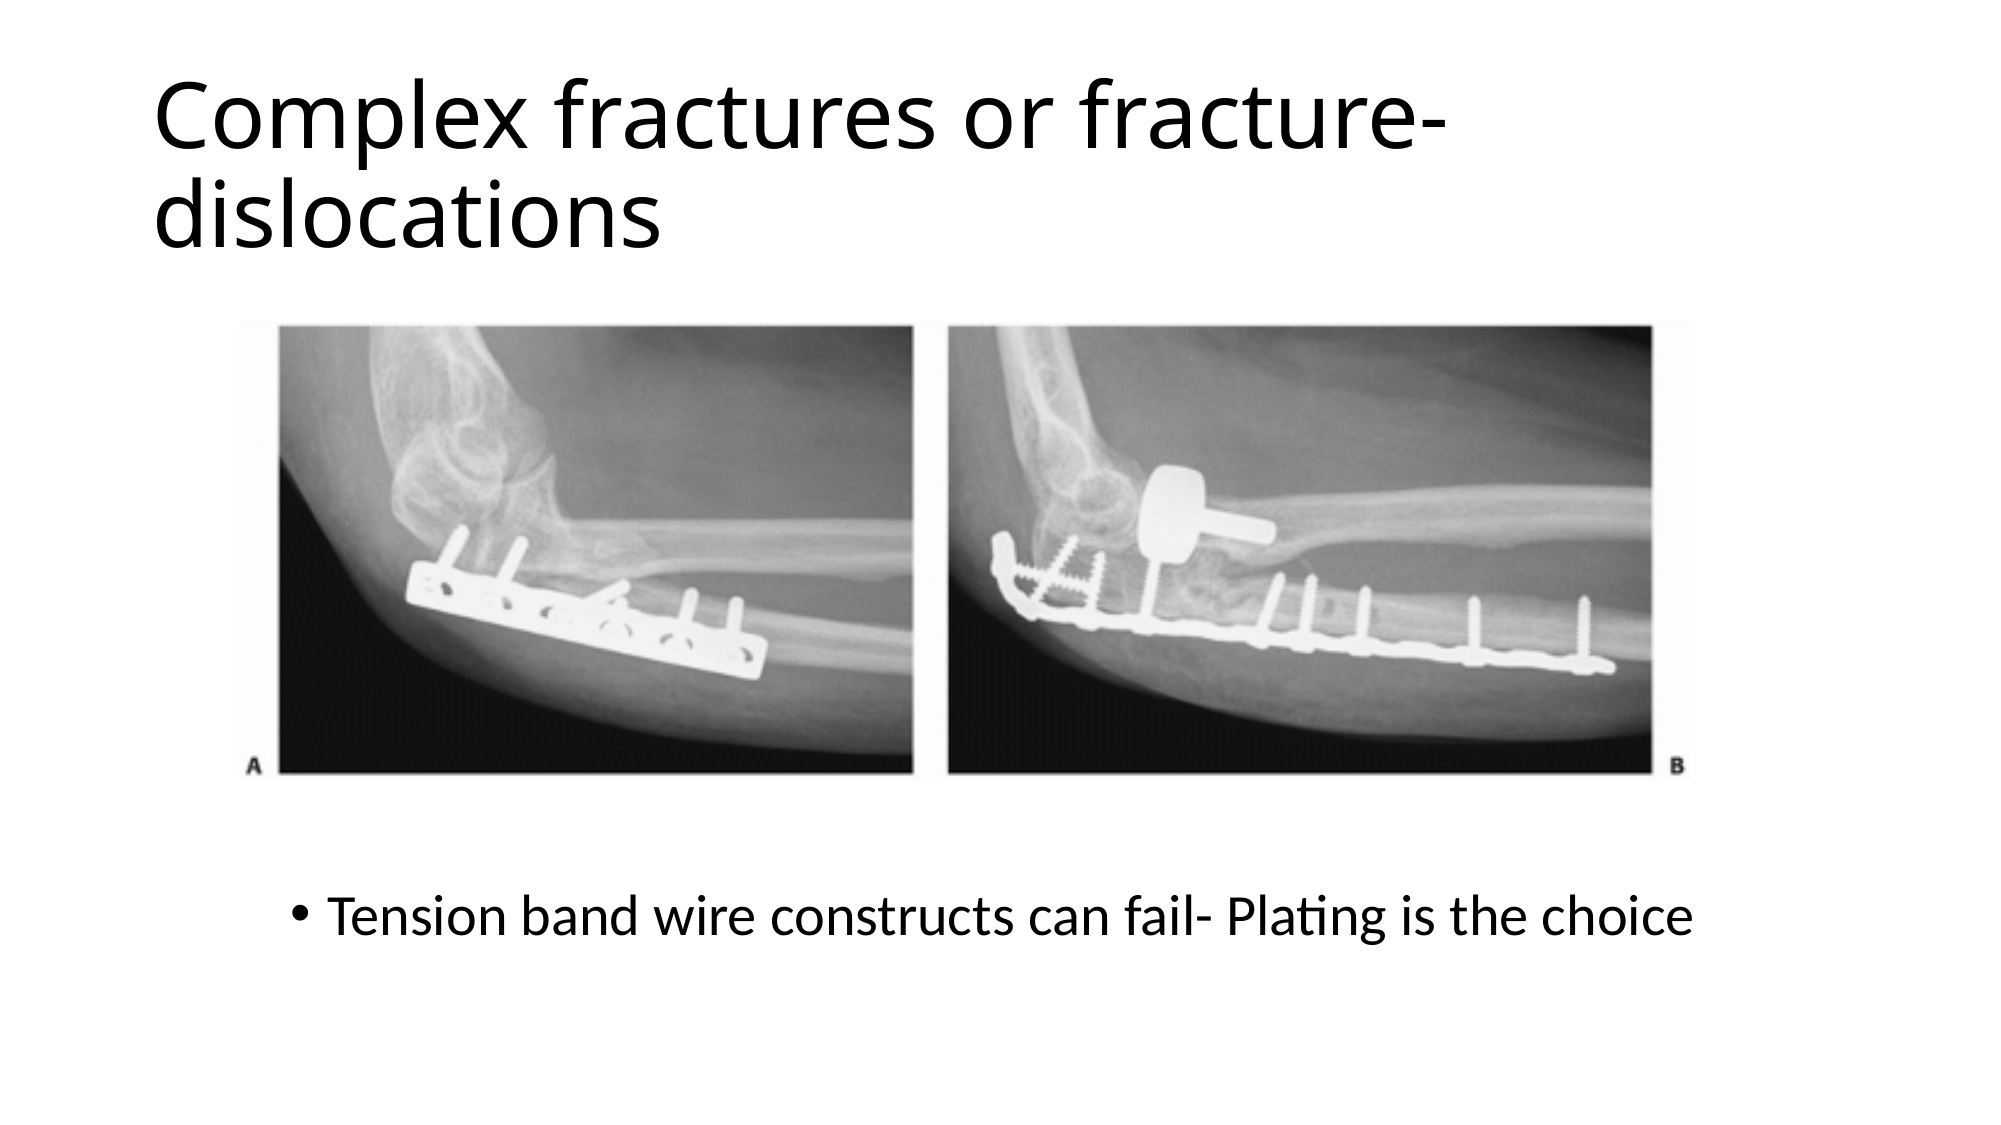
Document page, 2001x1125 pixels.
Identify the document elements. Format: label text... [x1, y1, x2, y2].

title Complex fractures or fracture-dislocations [137, 59, 1863, 278]
picture [239, 322, 1691, 781]
list Tension band wire constructs can fail- Plating is the choice [275, 877, 2000, 1125]
